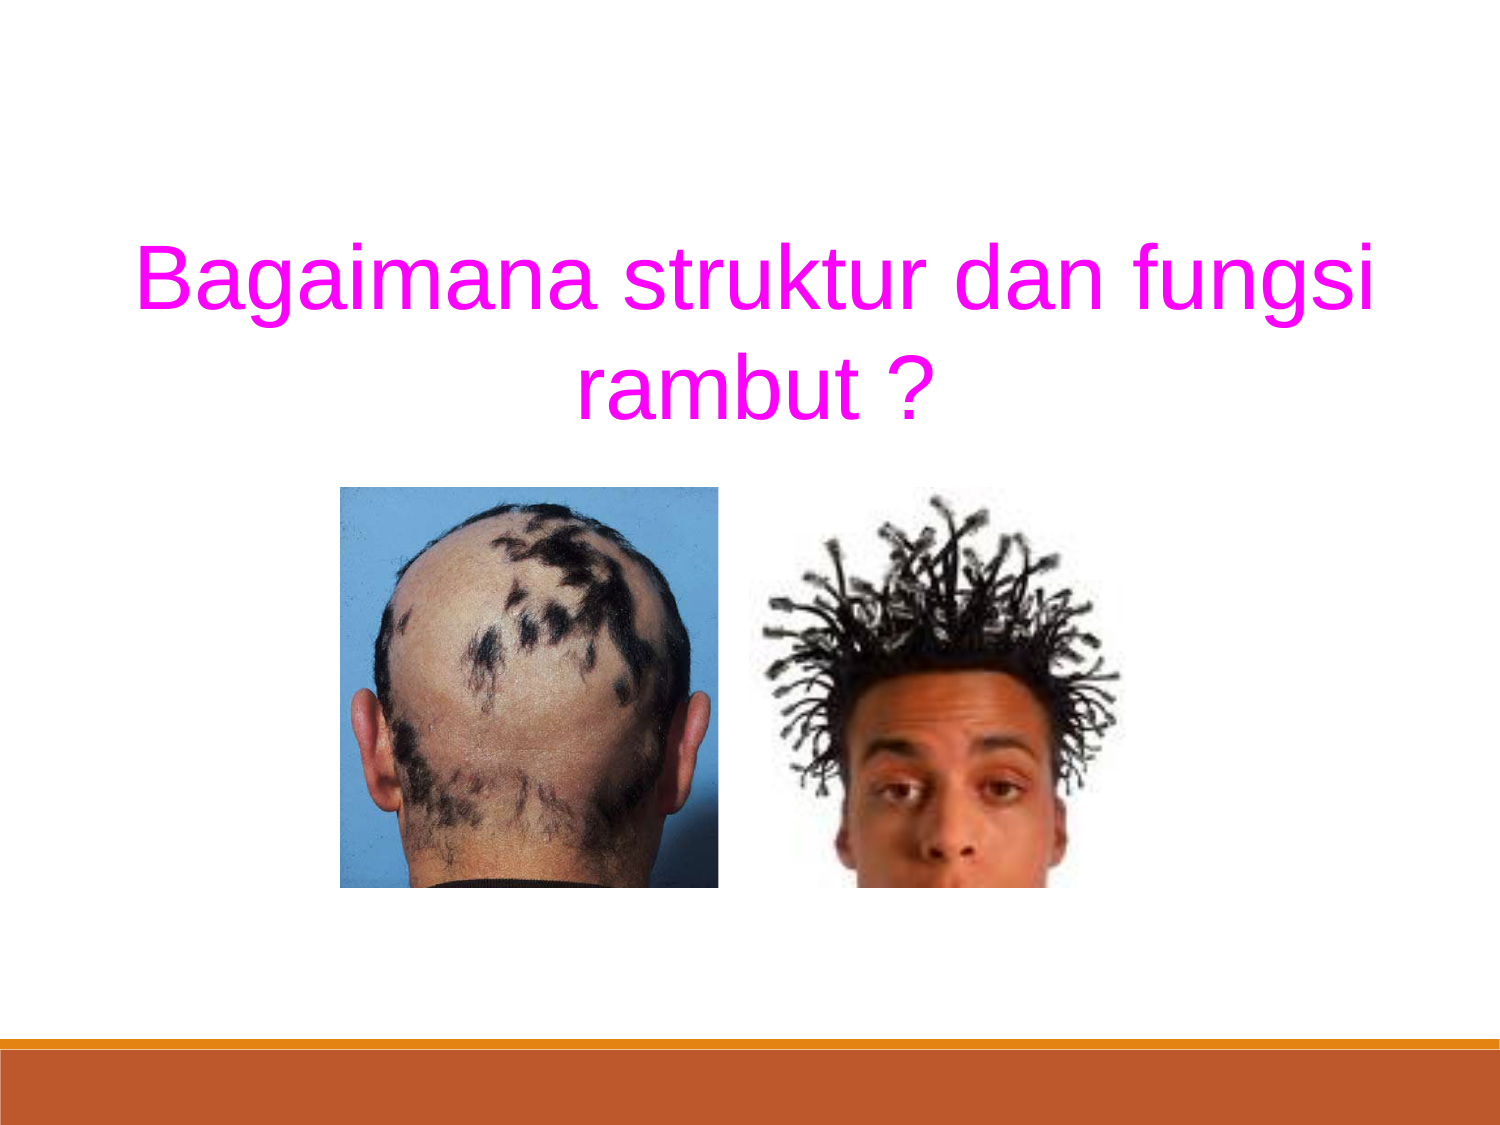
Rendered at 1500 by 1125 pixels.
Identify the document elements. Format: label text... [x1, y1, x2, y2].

picture [339, 486, 719, 888]
text_box Bagaimana struktur dan fungsi rambut ? [62, 199, 1450, 456]
picture [748, 486, 1138, 888]
